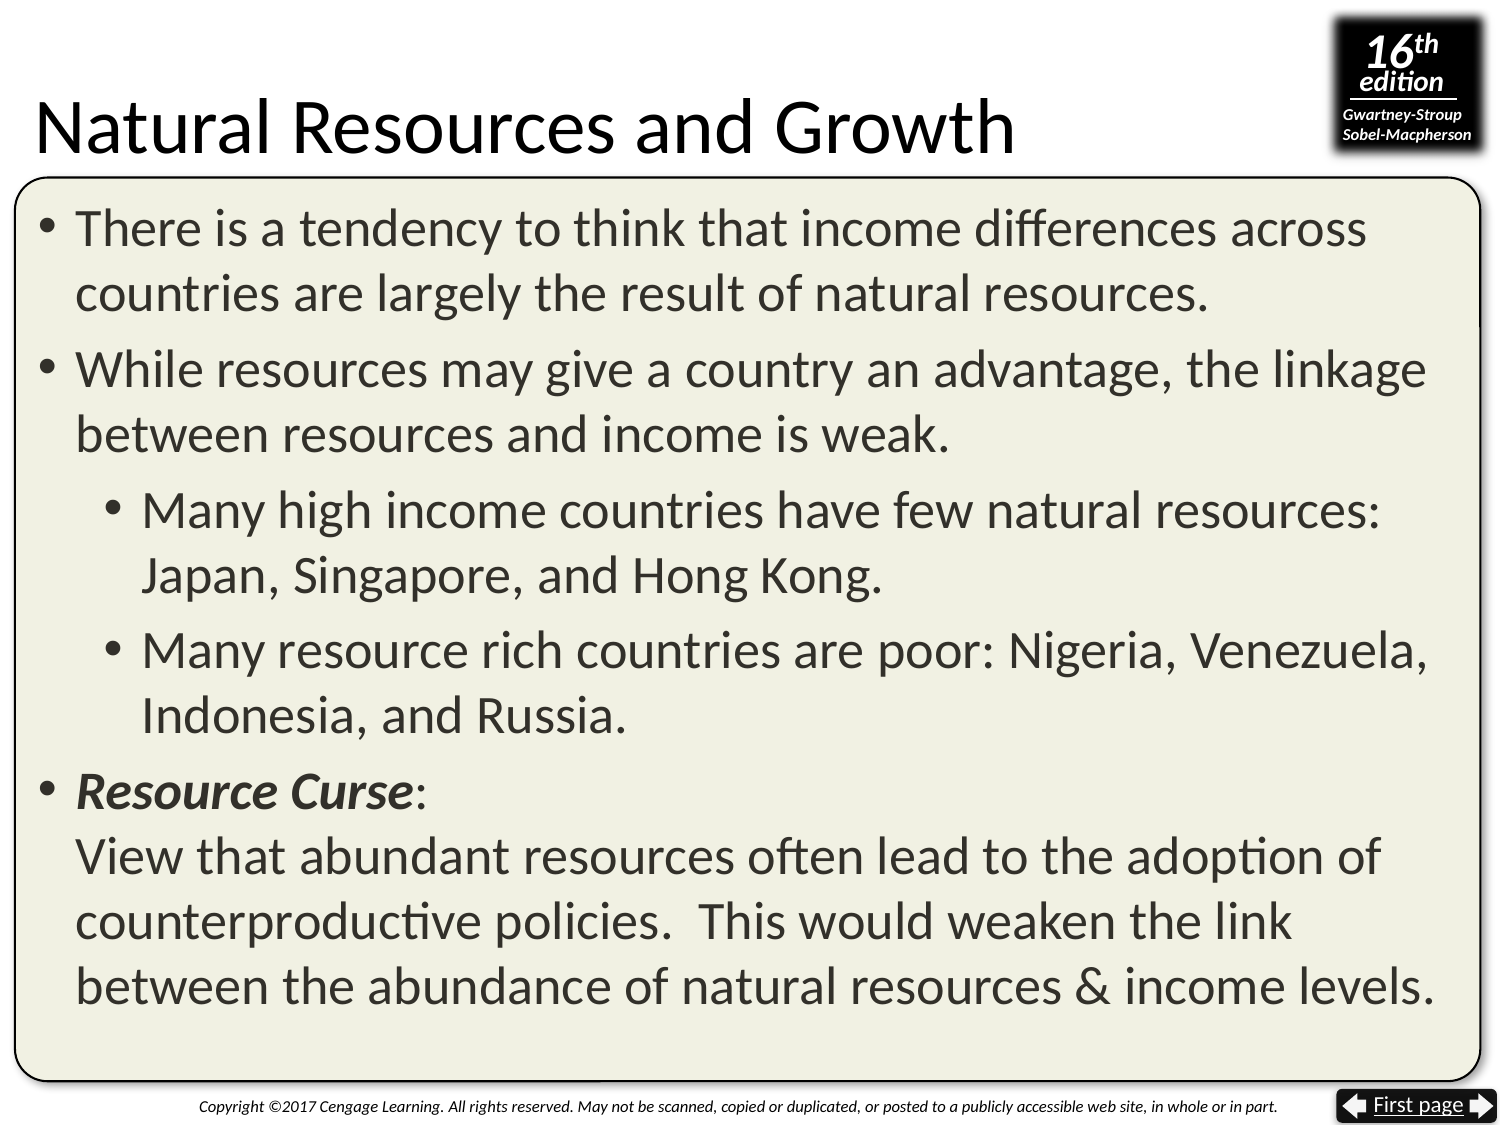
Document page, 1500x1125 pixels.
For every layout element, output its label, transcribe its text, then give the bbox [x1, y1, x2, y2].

list There is a tendency to think that income differences across countries are largely the result of natural resources. While resources may give a country an advantage, the linkage between resources and income is weak. Many high income countries have few natural resources: Japan, Singapore, and Hong Kong. Many resource rich countries are poor: Nigeria, Venezuela, Indonesia, and Russia. Resource Curse: View that abundant resources often lead to the adoption of counterproductive policies. This would weaken the link between the abundance of natural resources & income levels. [23, 185, 1481, 1038]
title Natural Resources and Growth [19, 66, 1481, 180]
